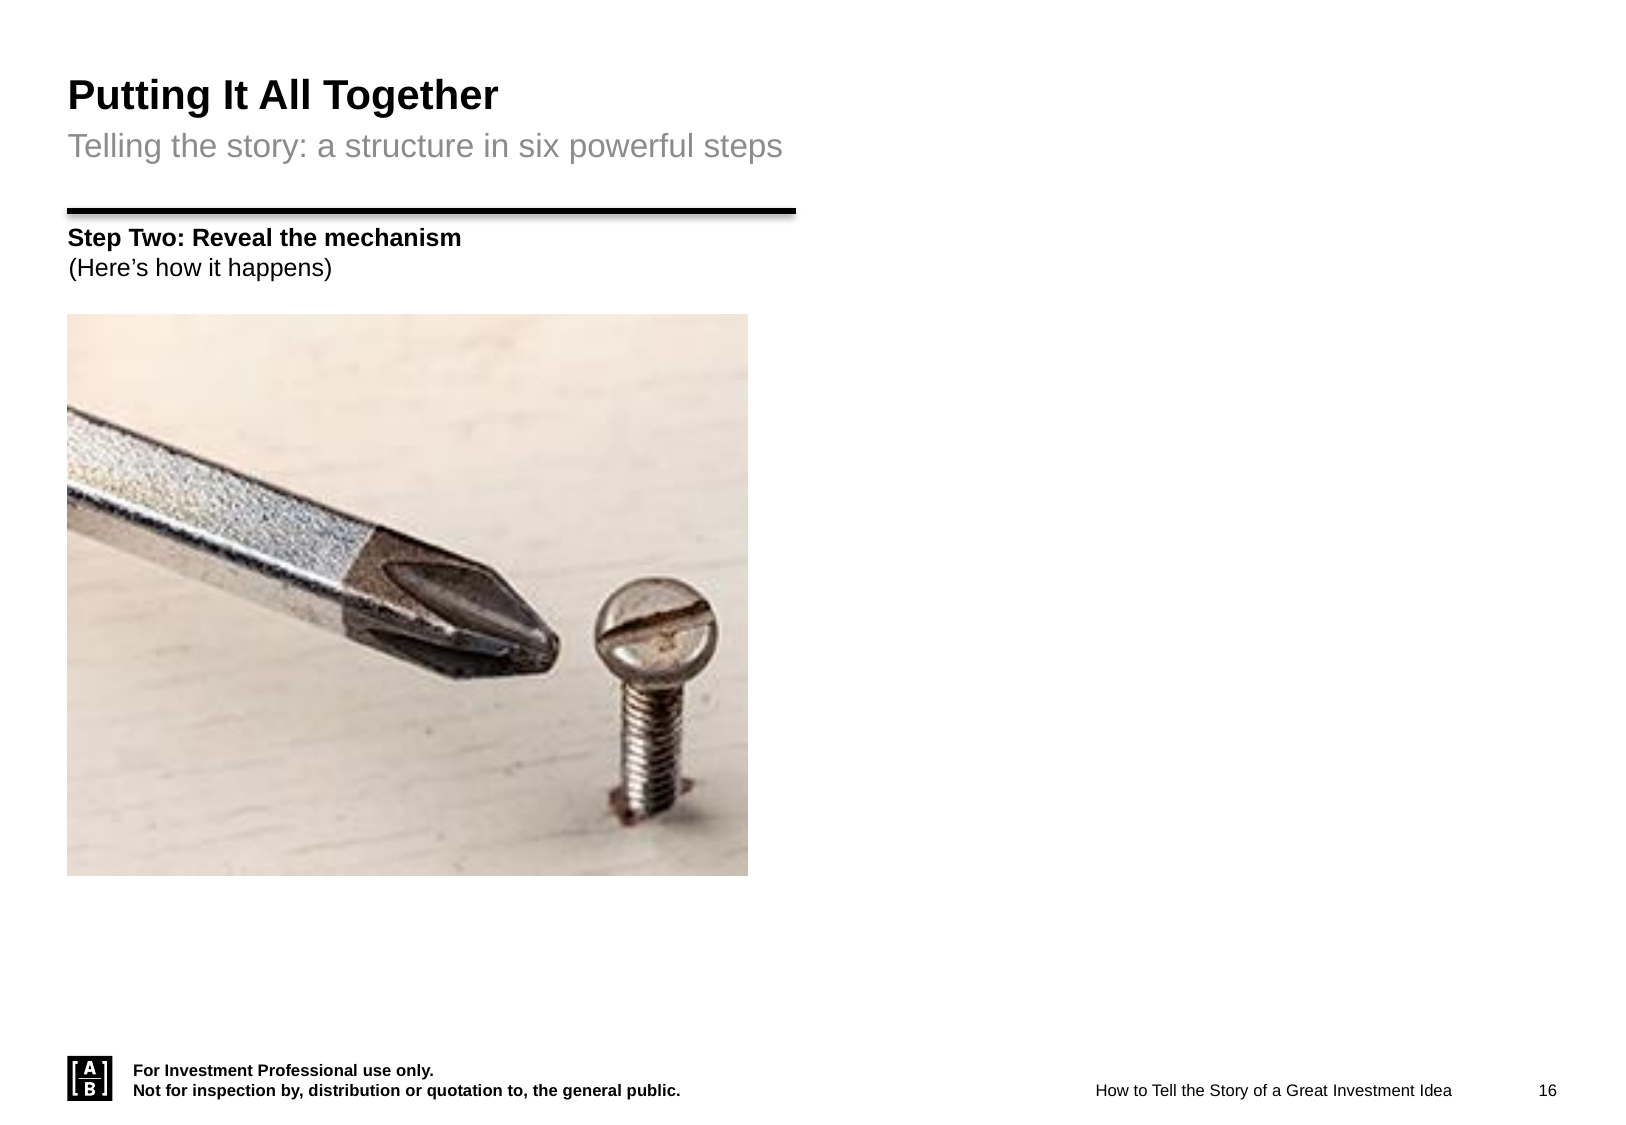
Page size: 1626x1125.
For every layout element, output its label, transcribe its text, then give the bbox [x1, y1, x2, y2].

picture [67, 314, 748, 876]
title Putting It All Together [67, 67, 1558, 256]
list Step Two: Reveal the mechanism (Here’s how it happens) [67, 214, 796, 296]
